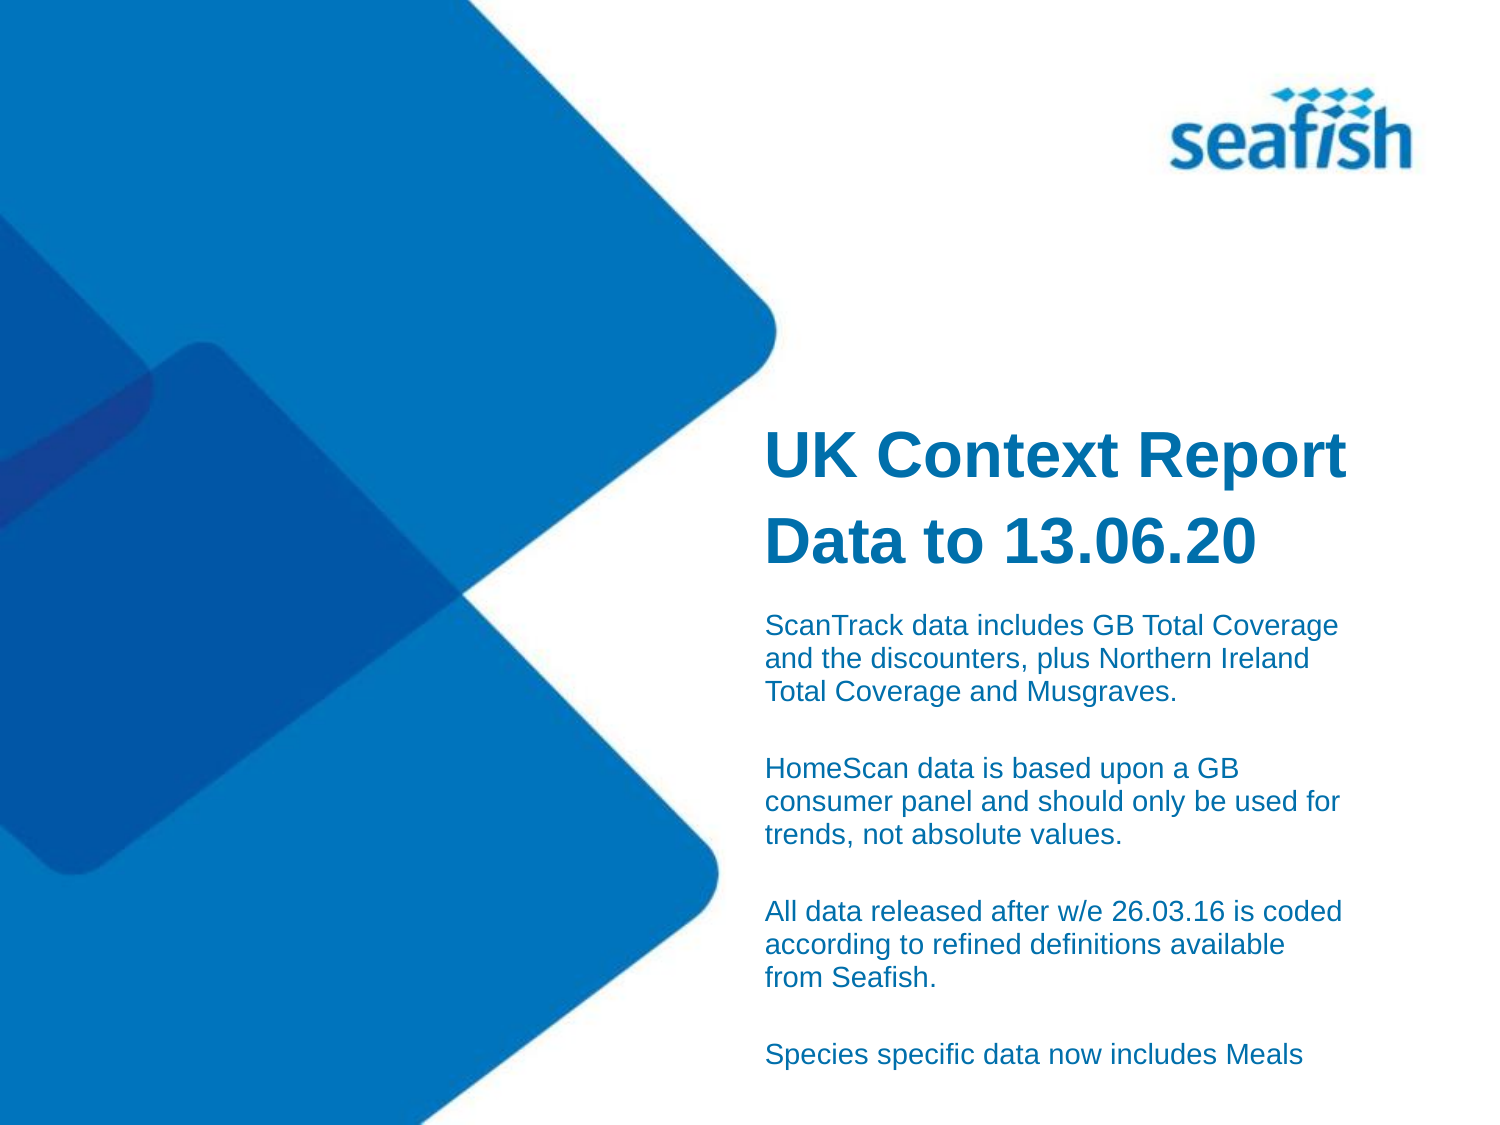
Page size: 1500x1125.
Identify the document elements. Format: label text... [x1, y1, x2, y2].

picture [0, 0, 1500, 1125]
list ScanTrack data includes GB Total Coverage and the discounters, plus Northern Ireland Total Coverage and Musgraves. HomeScan data is based upon a GB consumer panel and should only be used for trends, not absolute values. All data released after w/e 26.03.16 is coded according to refined definitions available from Seafish. Species specific data now includes Meals [764, 601, 1365, 1083]
list UK Context Report Data to 13.06.20 [764, 410, 1457, 578]
